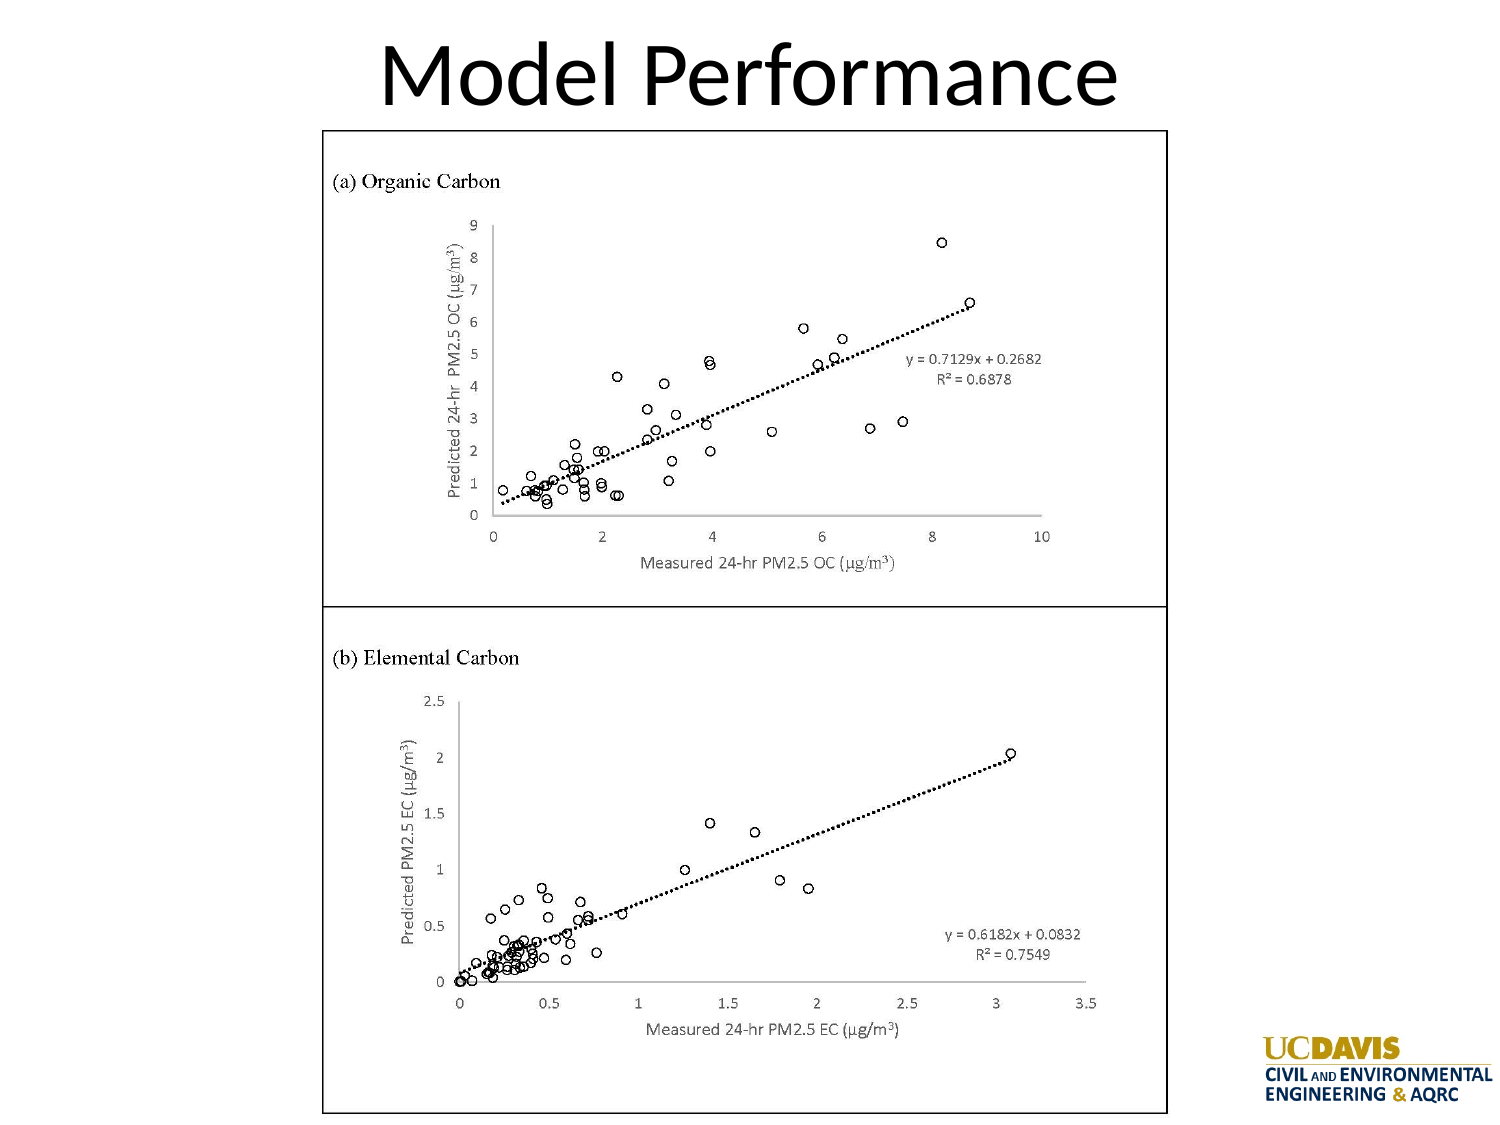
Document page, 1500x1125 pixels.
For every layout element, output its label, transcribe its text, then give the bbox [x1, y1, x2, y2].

picture [1262, 1034, 1500, 1119]
picture [299, 127, 1190, 1125]
title Model Performance [75, 0, 1425, 163]
